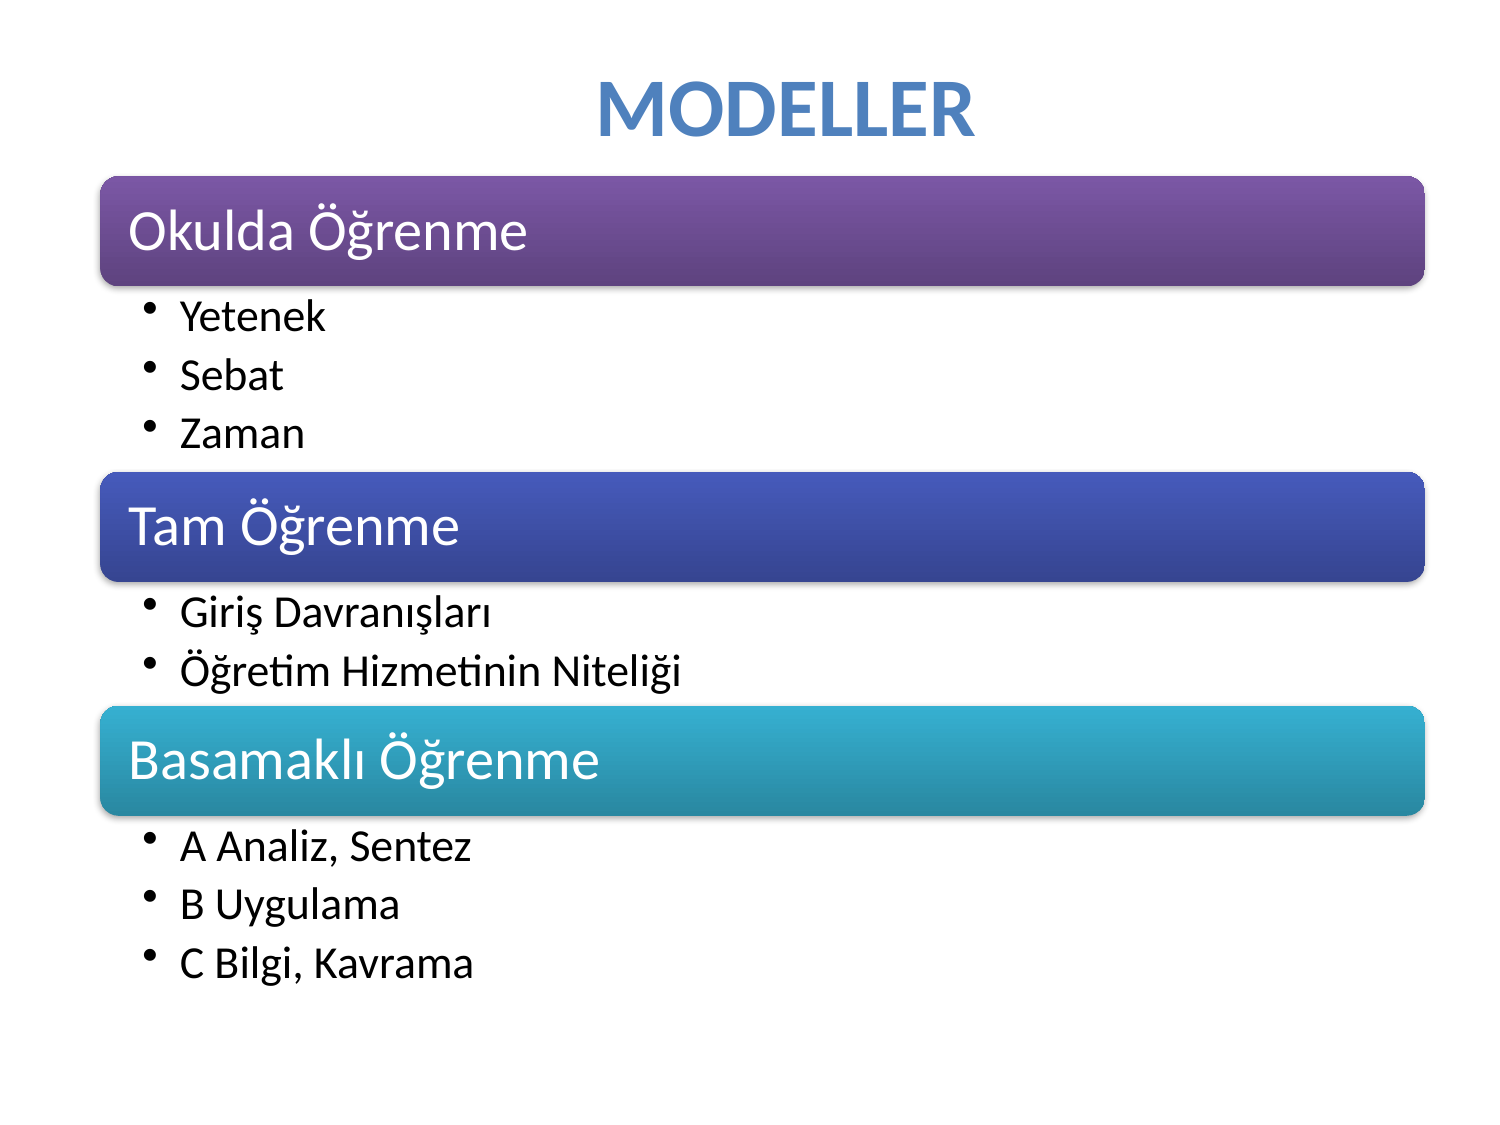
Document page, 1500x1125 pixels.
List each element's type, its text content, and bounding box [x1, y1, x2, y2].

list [100, 172, 1426, 1006]
title Modeller [147, 45, 1425, 161]
